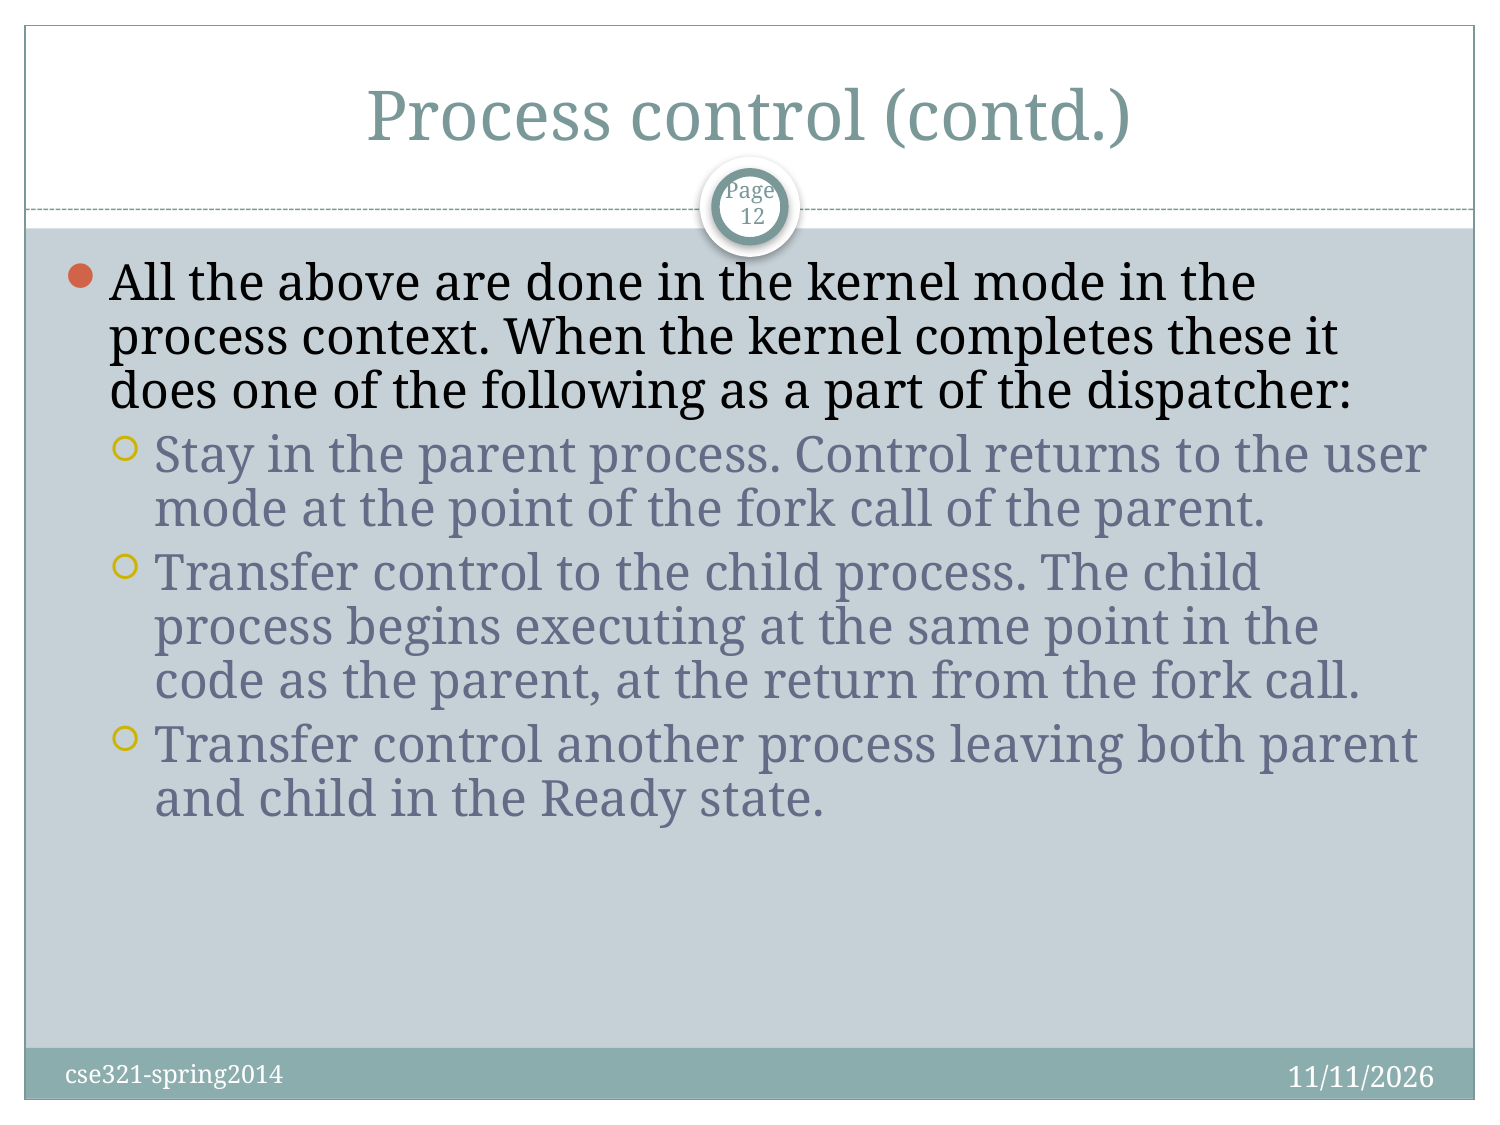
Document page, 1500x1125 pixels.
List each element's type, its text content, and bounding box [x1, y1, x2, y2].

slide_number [950, 1050, 1450, 1111]
list All the above are done in the kernel mode in the process context. When the kernel completes these it does one of the following as a part of the dispatcher: Stay in the parent process. Control returns to the user mode at the point of the fork call of the parent. Transfer control to the child process. The child process begins executing at the same point in the code as the parent, at the return from the fork call. Transfer control another process leaving both parent and child in the Ready state. [49, 249, 1450, 1005]
title Process control (contd.) [49, 37, 1450, 162]
footer cse321-spring2014 [50, 1051, 638, 1112]
slide_number Page 12 [715, 168, 791, 241]
